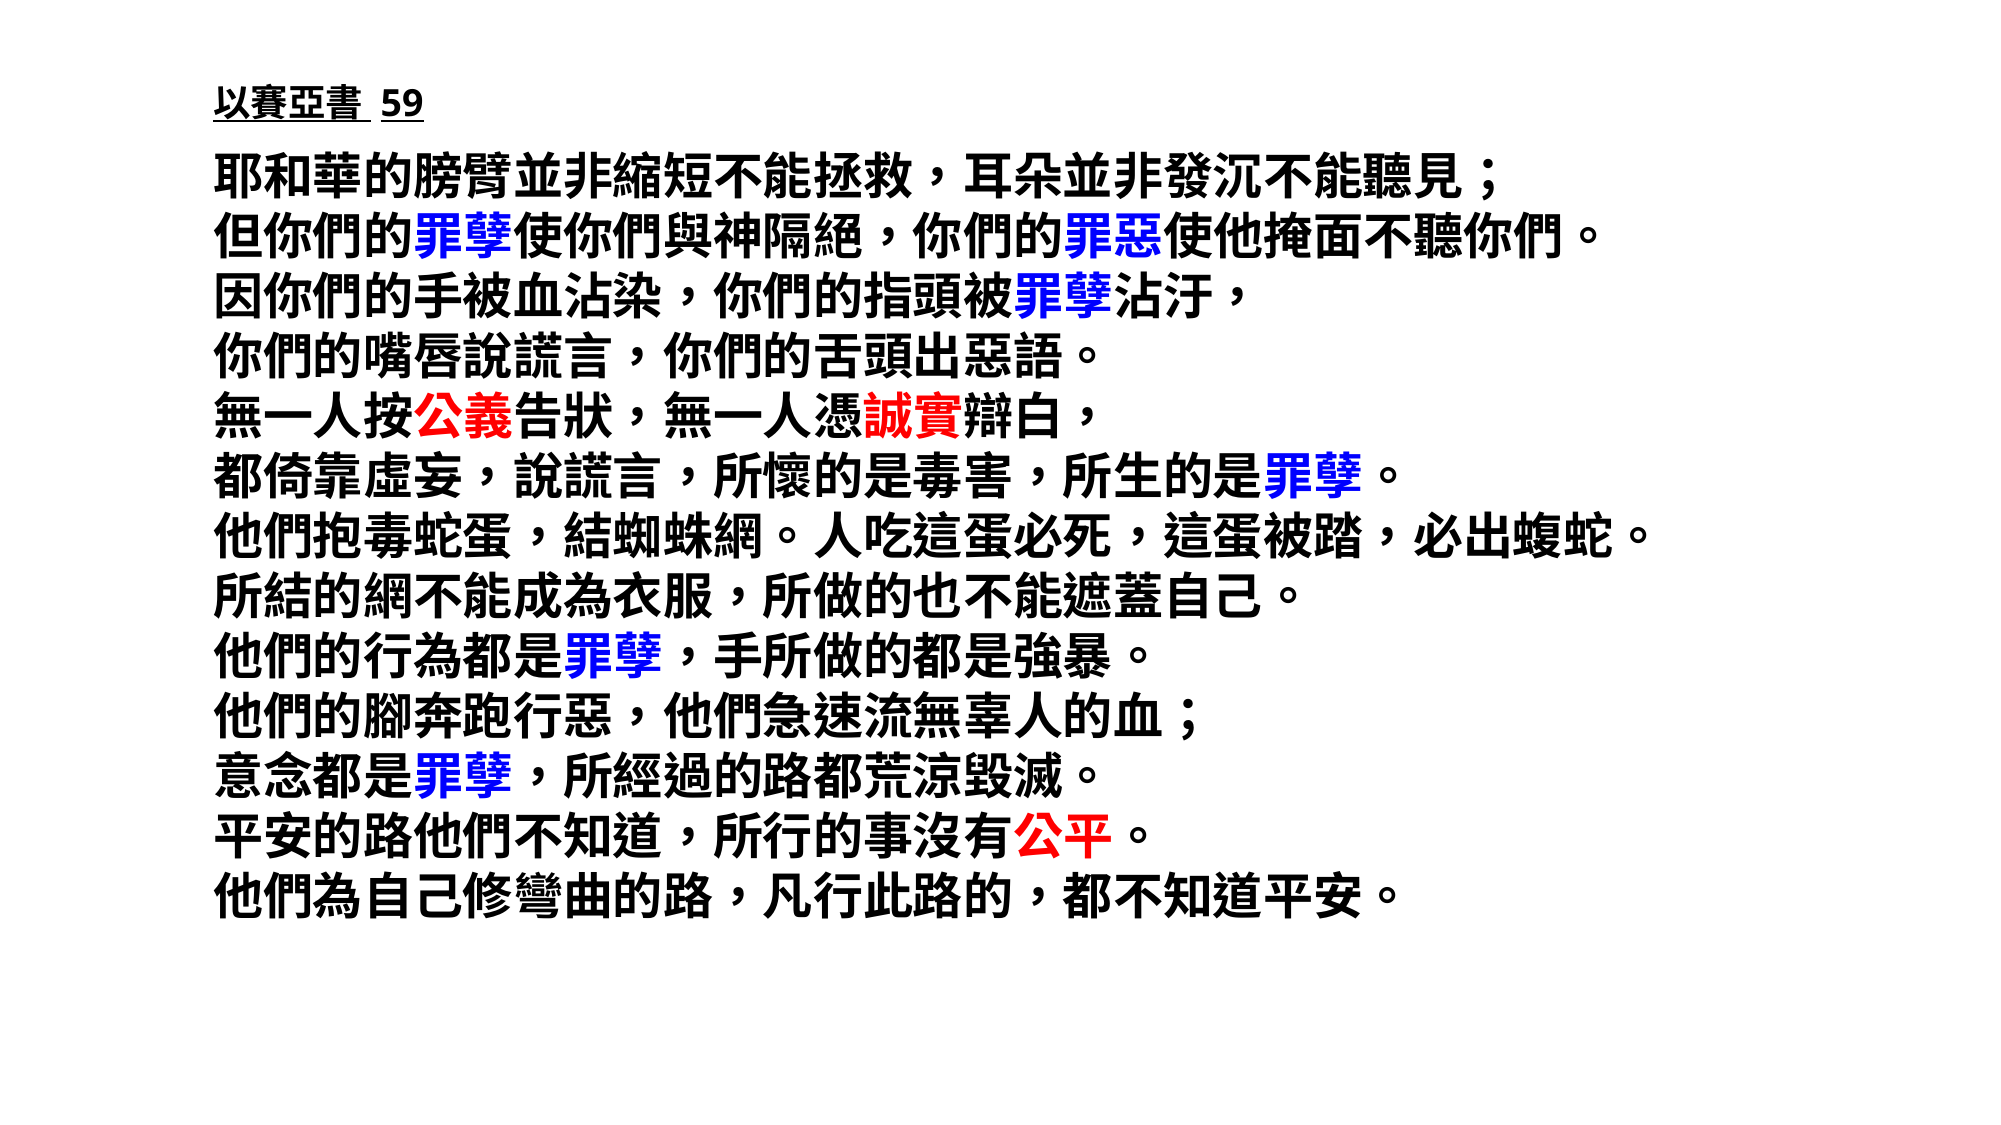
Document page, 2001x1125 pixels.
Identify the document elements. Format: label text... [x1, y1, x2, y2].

text_box 以賽亞書 59 耶和華的膀臂並非縮短不能拯救，耳朵並非發沉不能聽見； 但你們的罪孽使你們與神隔絕，你們的罪惡使他掩面不聽你們。 因你們的手被血沾染，你們的指頭被罪孽沾汙， 你們的嘴唇說謊言，你們的舌頭出惡語。 無一人按公義告狀，無一人憑誠實辯白， 都倚靠虛妄，說謊言，所懷的是毒害，所生的是罪孽。 他們抱毒蛇蛋，結蜘蛛網。人吃這蛋必死，這蛋被踏，必出蝮蛇。 所結的網不能成為衣服，所做的也不能遮蓋自己。 他們的行為都是罪孽，手所做的都是強暴。 他們的腳奔跑行惡，他們急速流無辜人的血； 意念都是罪孽，所經過的路都荒涼毀滅。 平安的路他們不知道，所行的事沒有公平。 他們為自己修彎曲的路，凡行此路的，都不知道平安。 [198, 71, 1734, 932]
